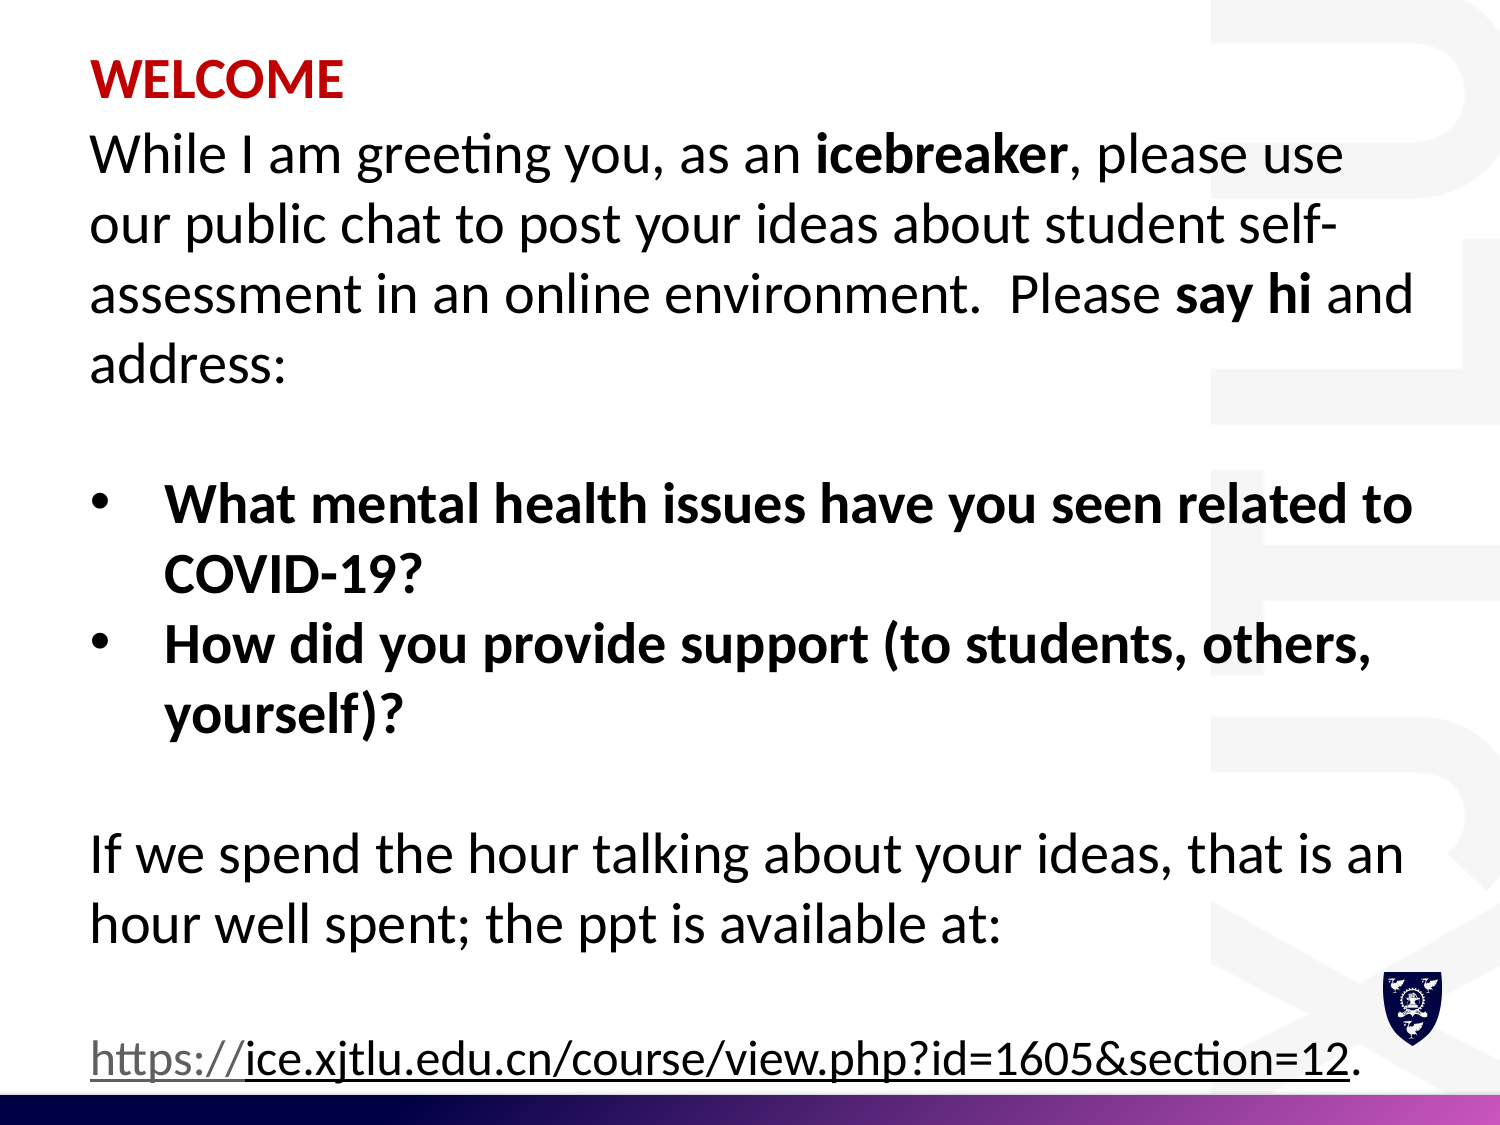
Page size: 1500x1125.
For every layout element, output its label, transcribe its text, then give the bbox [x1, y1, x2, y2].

text_box While I am greeting you, as an icebreaker, please use our public chat to post your ideas about student self-assessment in an online environment. Please say hi and address: What mental health issues have you seen related to COVID-19? How did you provide support (to students, others, yourself)? If we spend the hour talking about your ideas, that is an hour well spent; the ppt is available at: https://ice.xjtlu.edu.cn/course/view.php?id=1605&section=12. [75, 108, 1205, 472]
text_box [0, 1094, 1205, 1125]
title Welcome [75, 43, 1205, 108]
picture [1210, 0, 1500, 1125]
